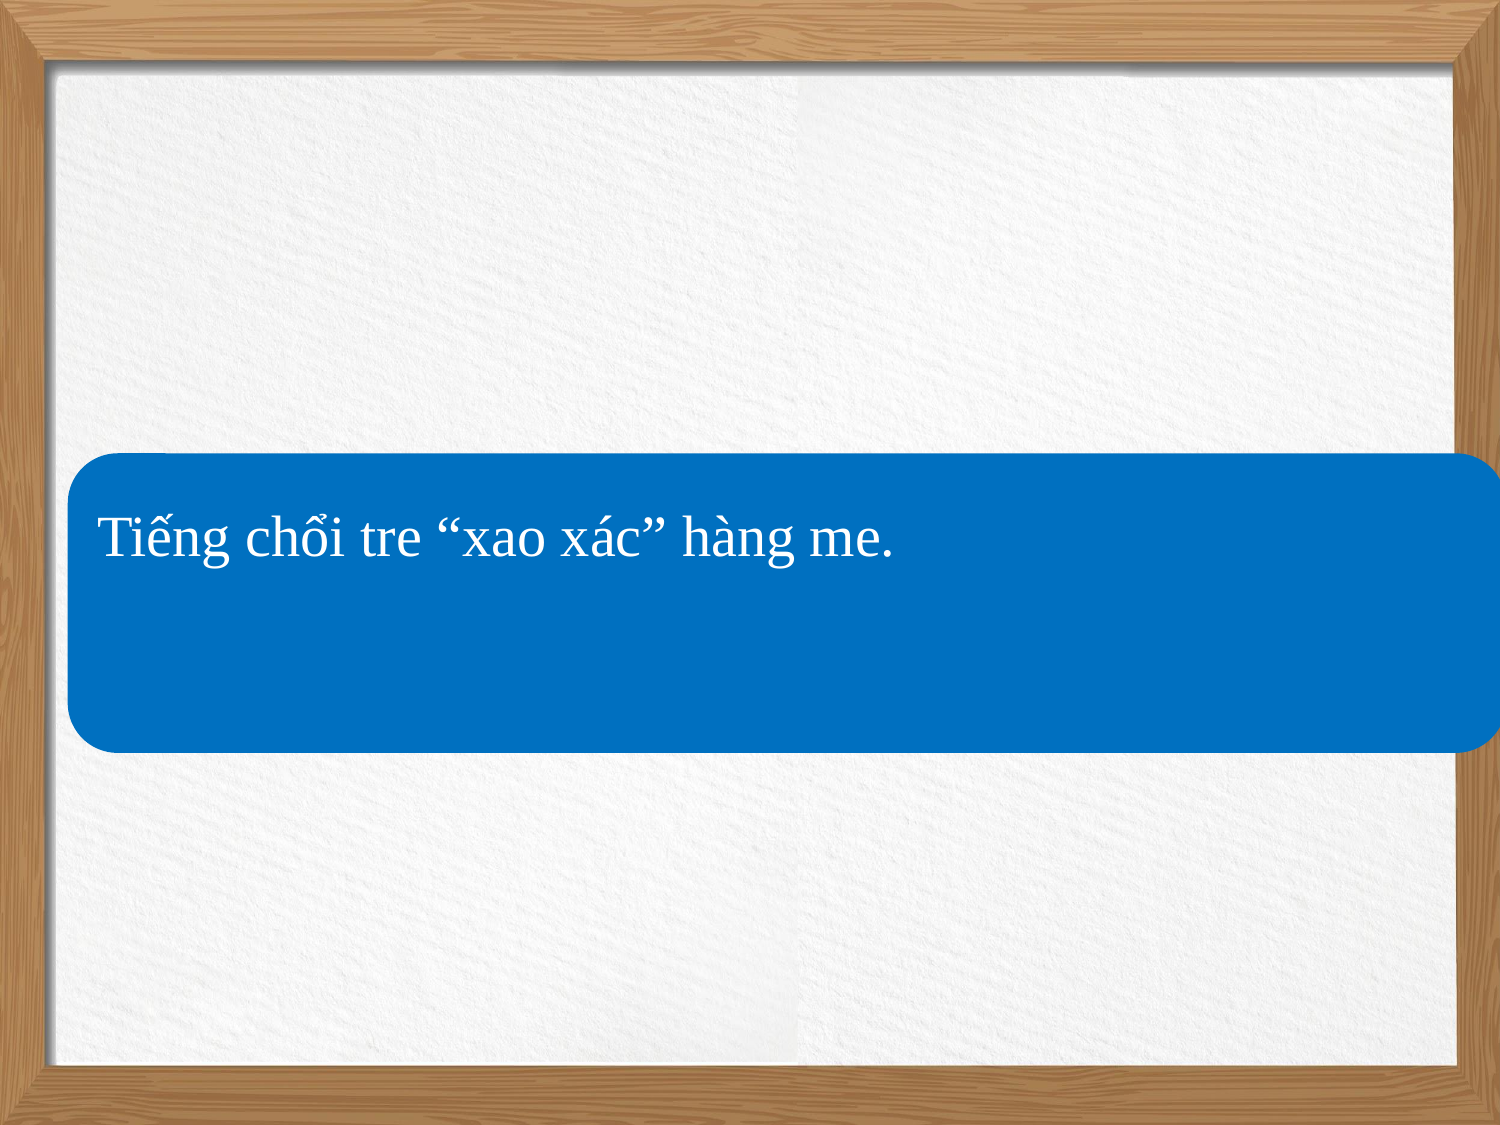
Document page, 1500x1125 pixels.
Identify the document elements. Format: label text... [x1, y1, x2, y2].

picture [0, 0, 1500, 1125]
text_box Tiếng chổi tre “xao xác” hàng me. [65, 451, 1500, 755]
